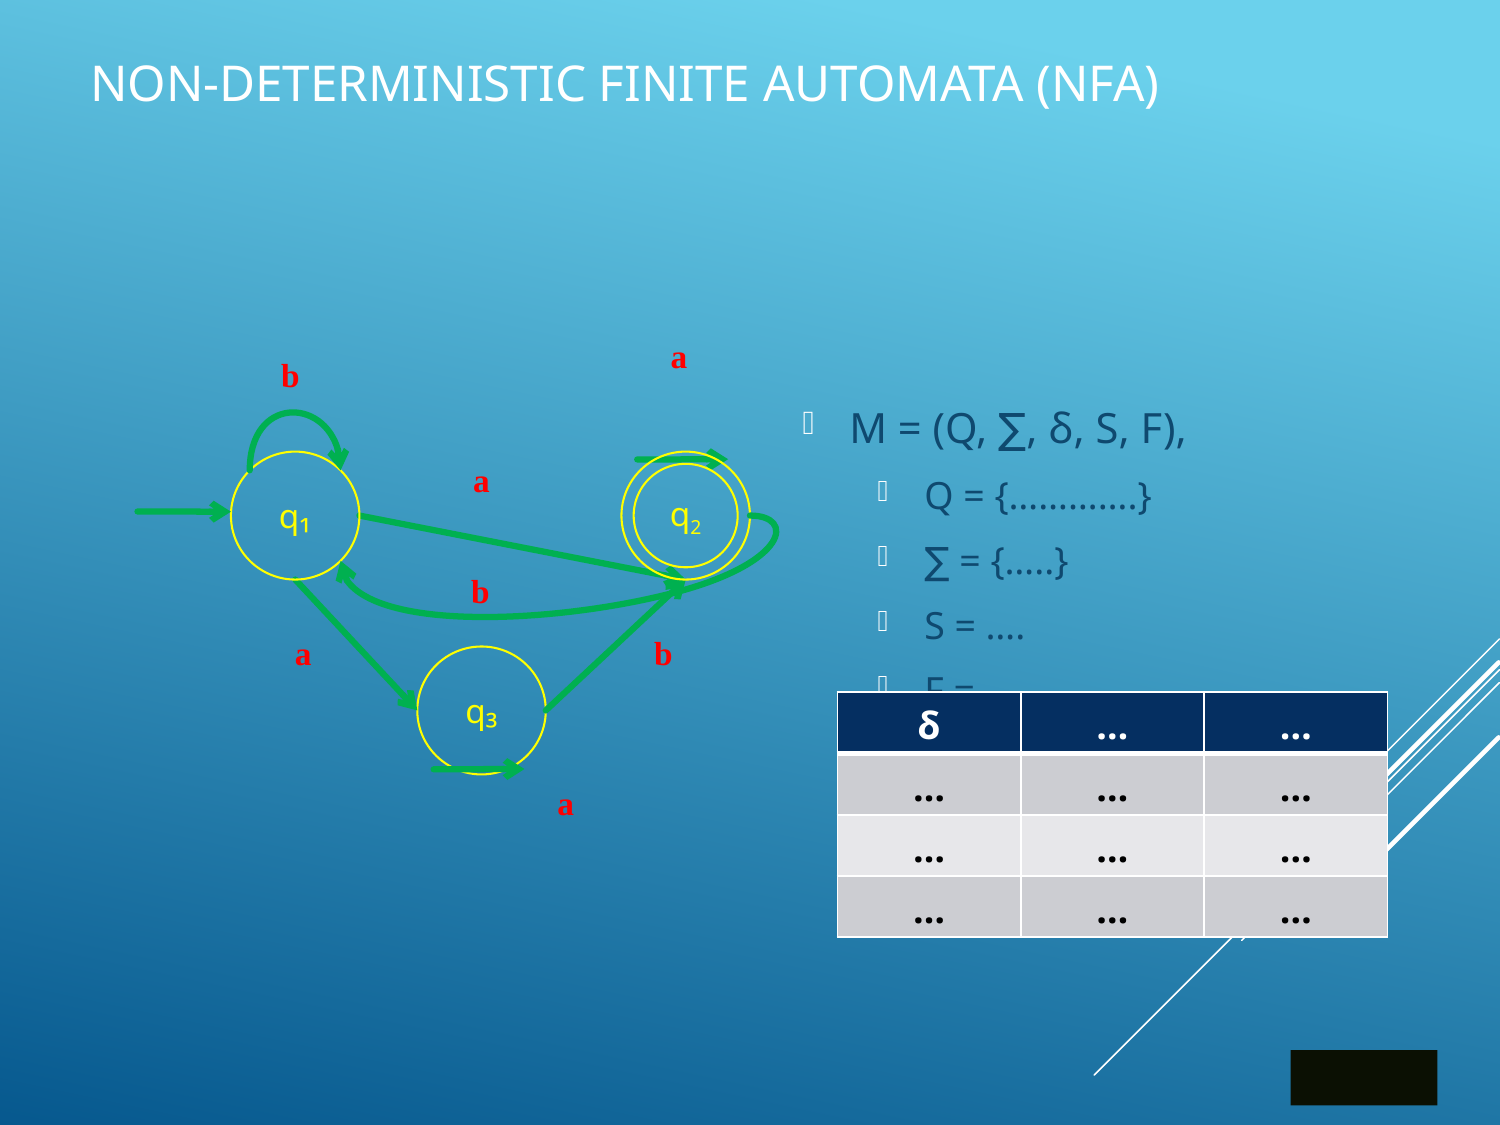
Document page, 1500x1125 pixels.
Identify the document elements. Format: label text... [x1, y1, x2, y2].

table_cell … [1022, 816, 1203, 875]
table_cell … [1205, 816, 1387, 875]
table_header … [1205, 693, 1387, 751]
table_cell … [1022, 756, 1203, 814]
table_header δ [838, 693, 1020, 751]
list M = (Q, ∑, δ, S, F), Q = {………….} ∑ = {…..} S = …. F = …. δ = …. [787, 200, 1475, 1050]
table_cell … [1205, 756, 1387, 814]
table_cell … [838, 877, 1020, 936]
title Non-deterministic Finite Automata (NFA) [75, 43, 1425, 119]
text_box [1290, 1049, 1438, 1106]
table_cell … [838, 756, 1020, 814]
table_cell … [1205, 877, 1387, 936]
table_cell … [838, 816, 1020, 875]
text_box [137, 327, 751, 831]
table_header … [1022, 693, 1203, 751]
table_cell … [1022, 877, 1203, 936]
